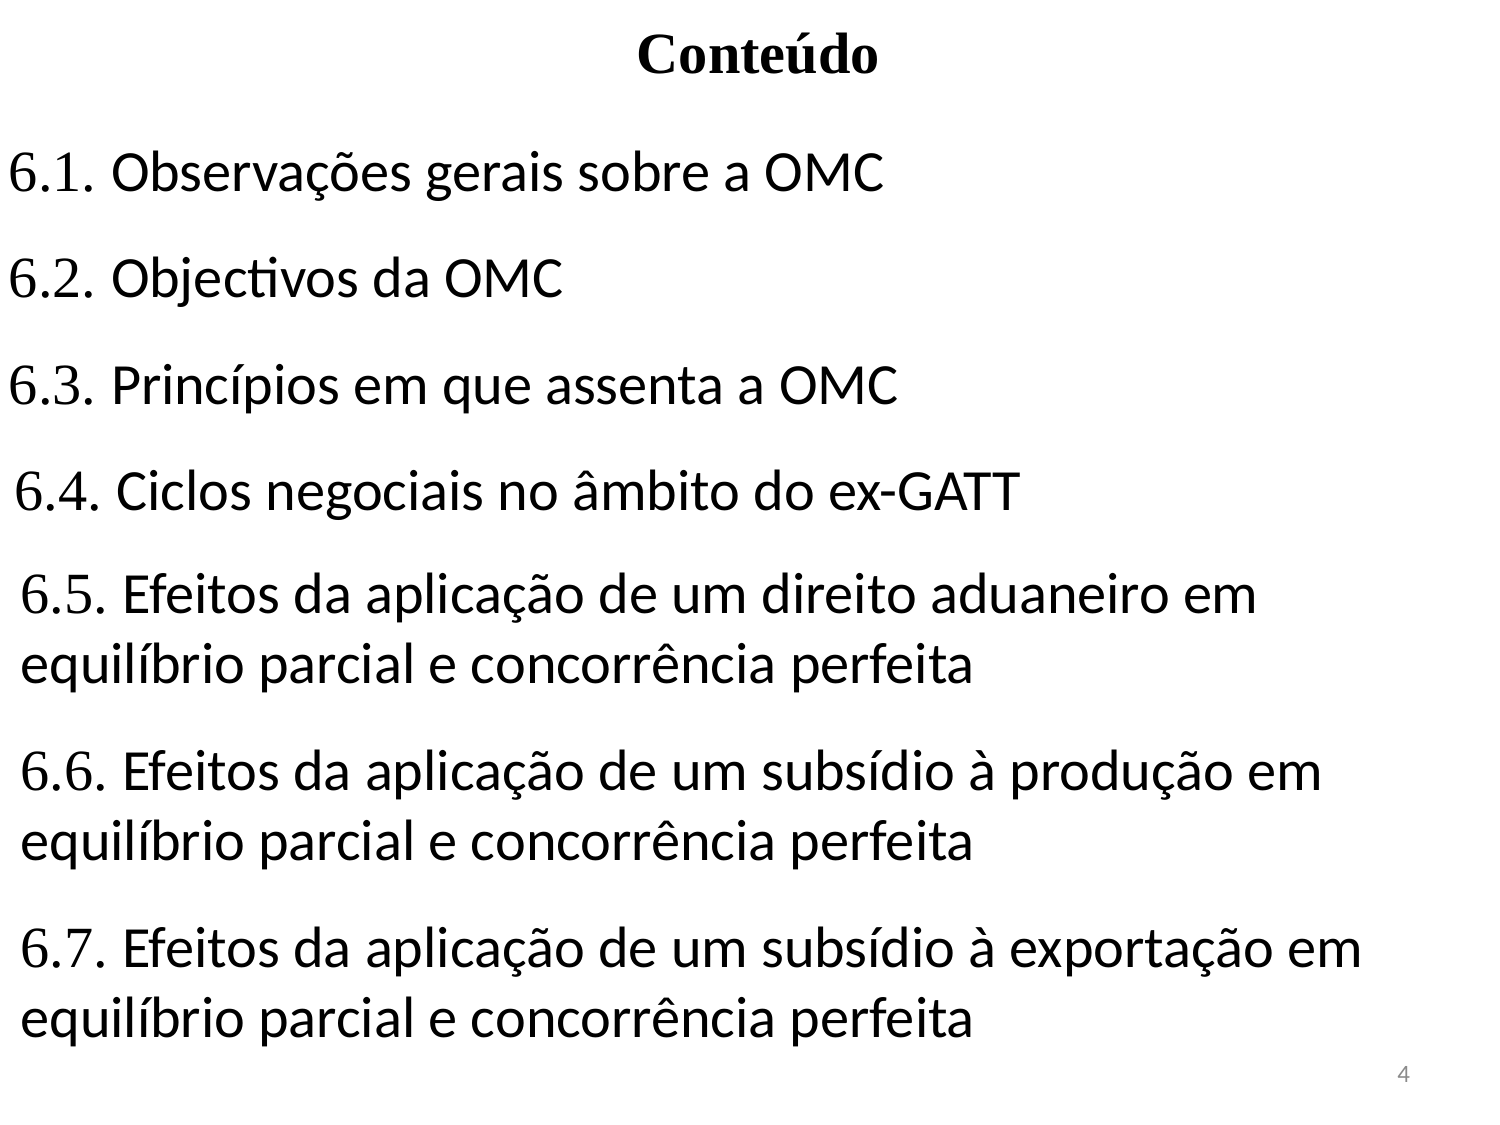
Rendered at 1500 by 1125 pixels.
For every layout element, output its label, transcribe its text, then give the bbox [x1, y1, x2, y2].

text_box 6.5. Efeitos da aplicação de um direito aduaneiro em equilíbrio parcial e concorrência perfeita [5, 547, 1500, 703]
slide_number 4 [1074, 1057, 1425, 1103]
text_box 6.4. Ciclos negociais no âmbito do ex-GATT [0, 444, 1500, 530]
text_box 6.7. Efeitos da aplicação de um subsídio à exportação em equilíbrio parcial e concorrência perfeita [5, 902, 1500, 1057]
text_box 6.1. Observações gerais sobre a OMC [0, 125, 1494, 211]
text_box 6.2. Objectivos da OMC [0, 232, 1494, 317]
text_box Conteúdo [622, 7, 895, 93]
text_box 6.6. Efeitos da aplicação de um subsídio à produção em equilíbrio parcial e concorrência perfeita [5, 724, 1500, 880]
text_box 6.3. Princípios em que assenta a OMC [0, 338, 1494, 424]
